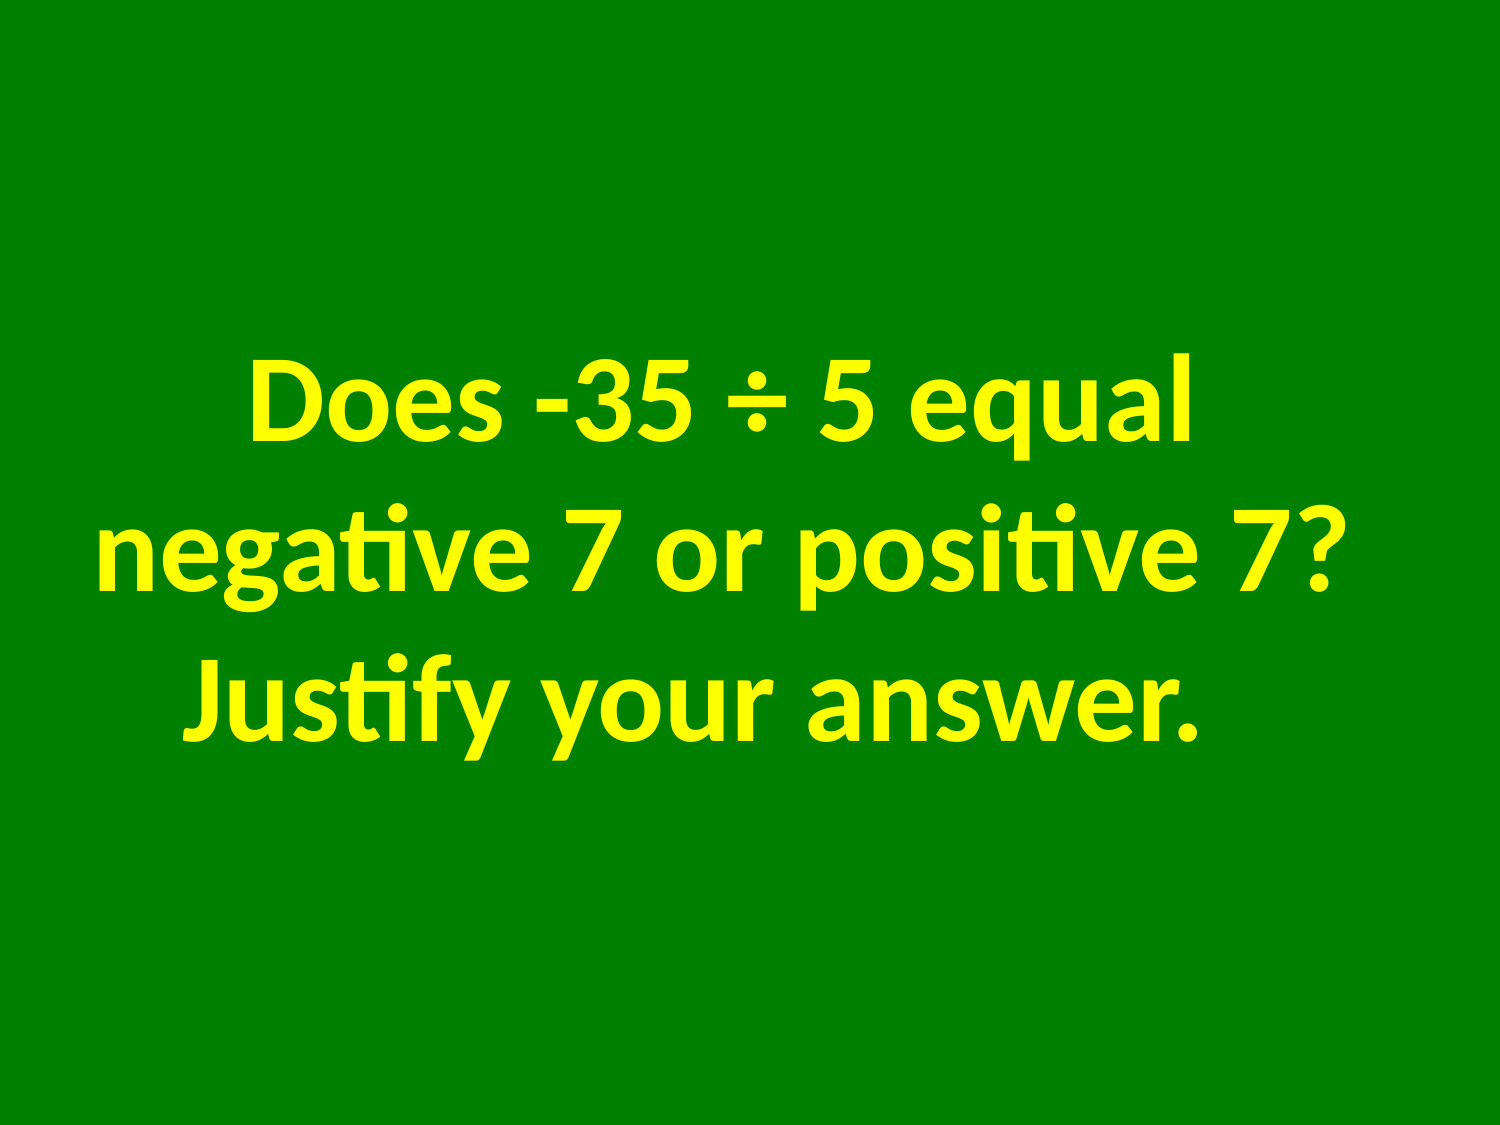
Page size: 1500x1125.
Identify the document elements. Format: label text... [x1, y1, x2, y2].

title Does -35 ÷ 5 equal negative 7 or positive 7? Justify your answer. [19, 0, 1425, 1083]
